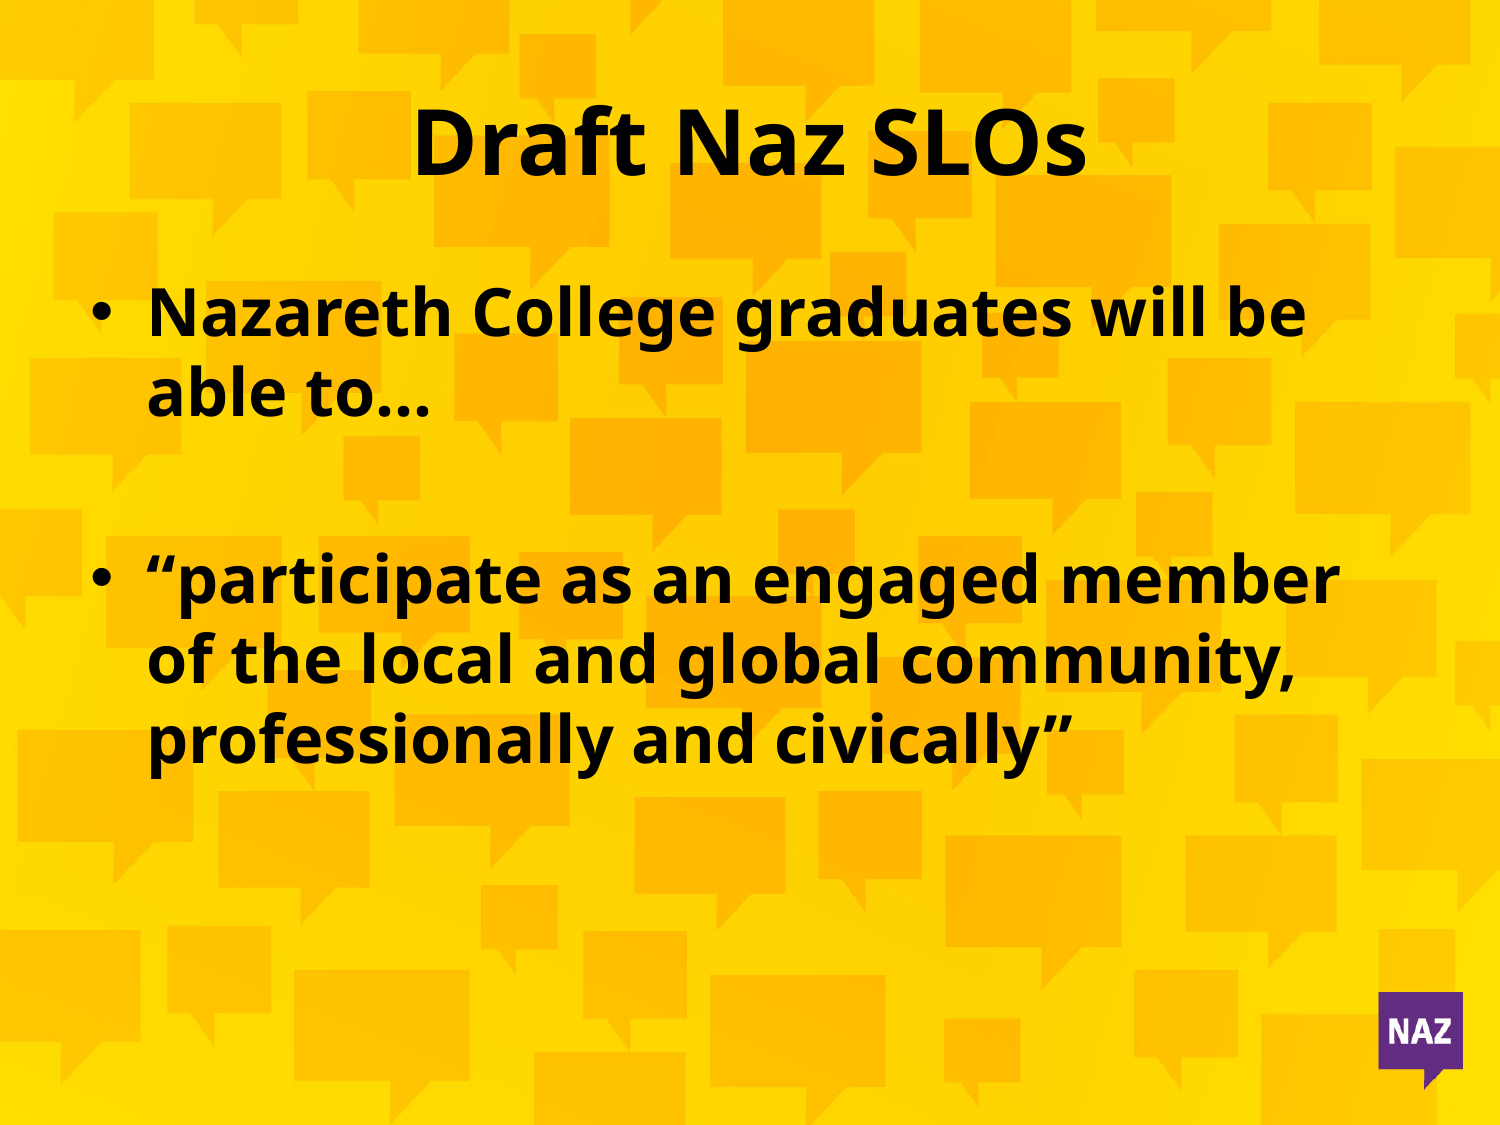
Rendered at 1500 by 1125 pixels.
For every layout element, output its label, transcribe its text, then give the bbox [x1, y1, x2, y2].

title Draft Naz SLOs [75, 45, 1425, 233]
picture [0, 0, 1500, 1125]
list Nazareth College graduates will be able to… “participate as an engaged member of the local and global community, professionally and civically” [75, 262, 1425, 1005]
